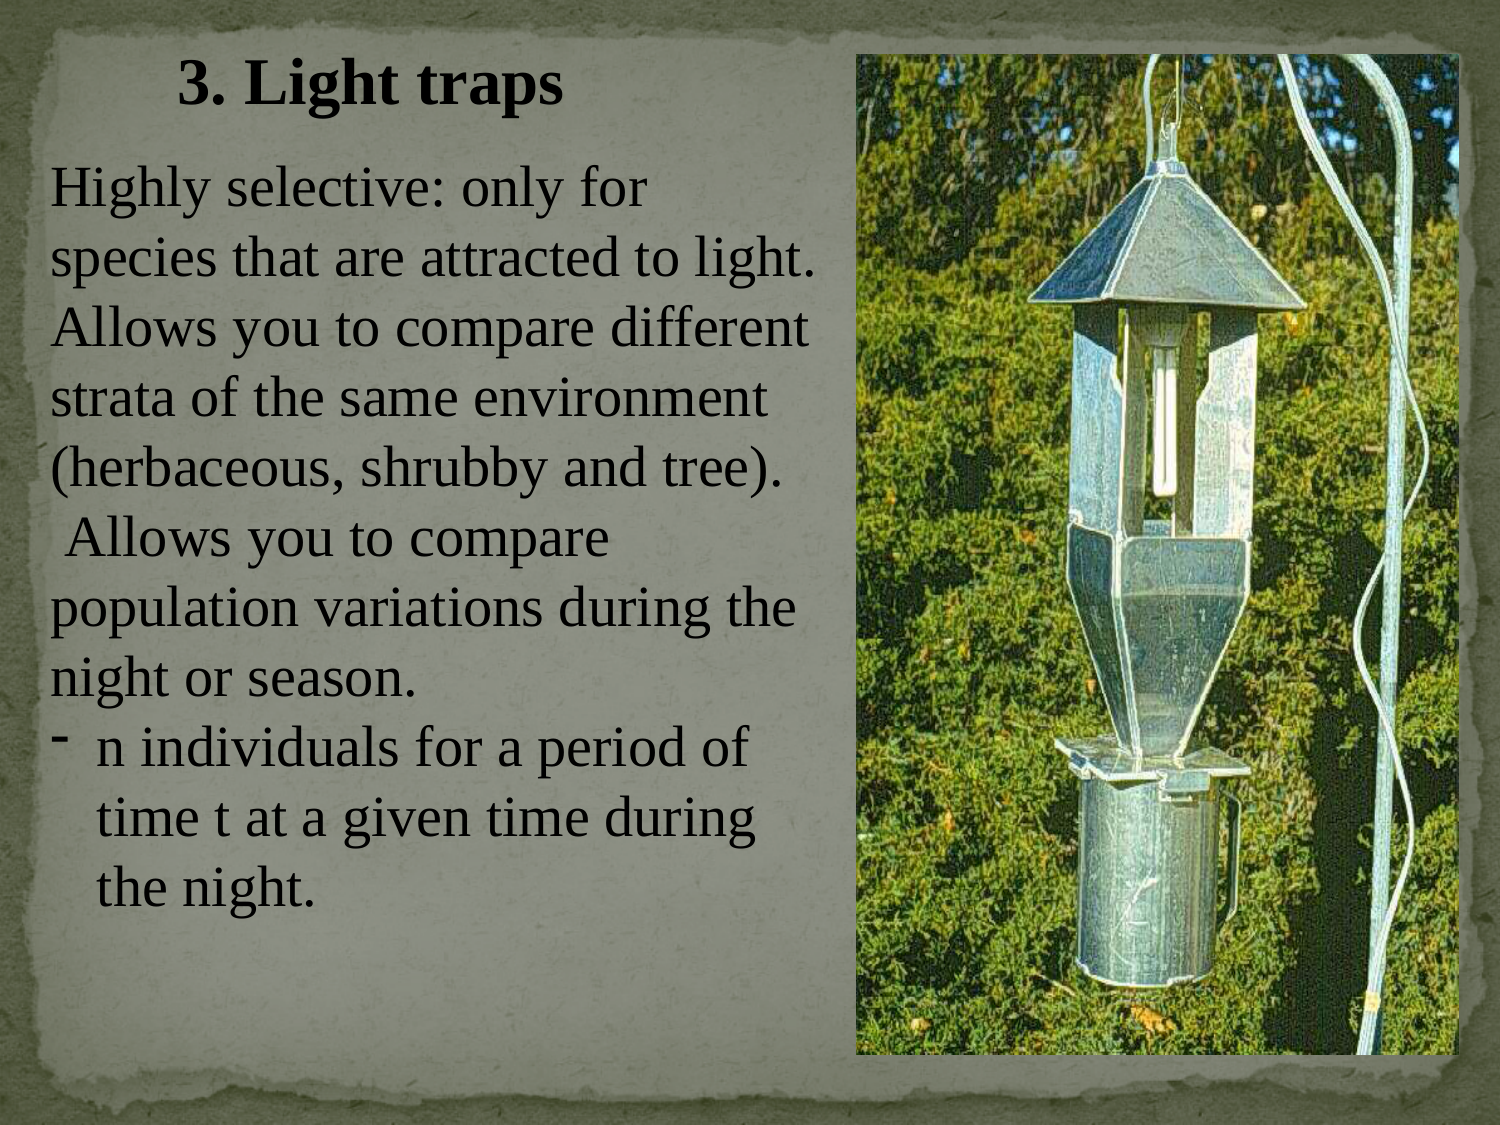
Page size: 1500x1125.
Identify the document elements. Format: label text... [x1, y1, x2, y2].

picture [856, 54, 1459, 1055]
text_box 3. Light traps [162, 30, 581, 126]
text_box Highly selective: only for species that are attracted to light. Allows you to compare different strata of the same environment (herbaceous, shrubby and tree). Allows you to compare population variations during the night or season. n individuals for a period of time t at a given time during the night. [35, 140, 844, 926]
